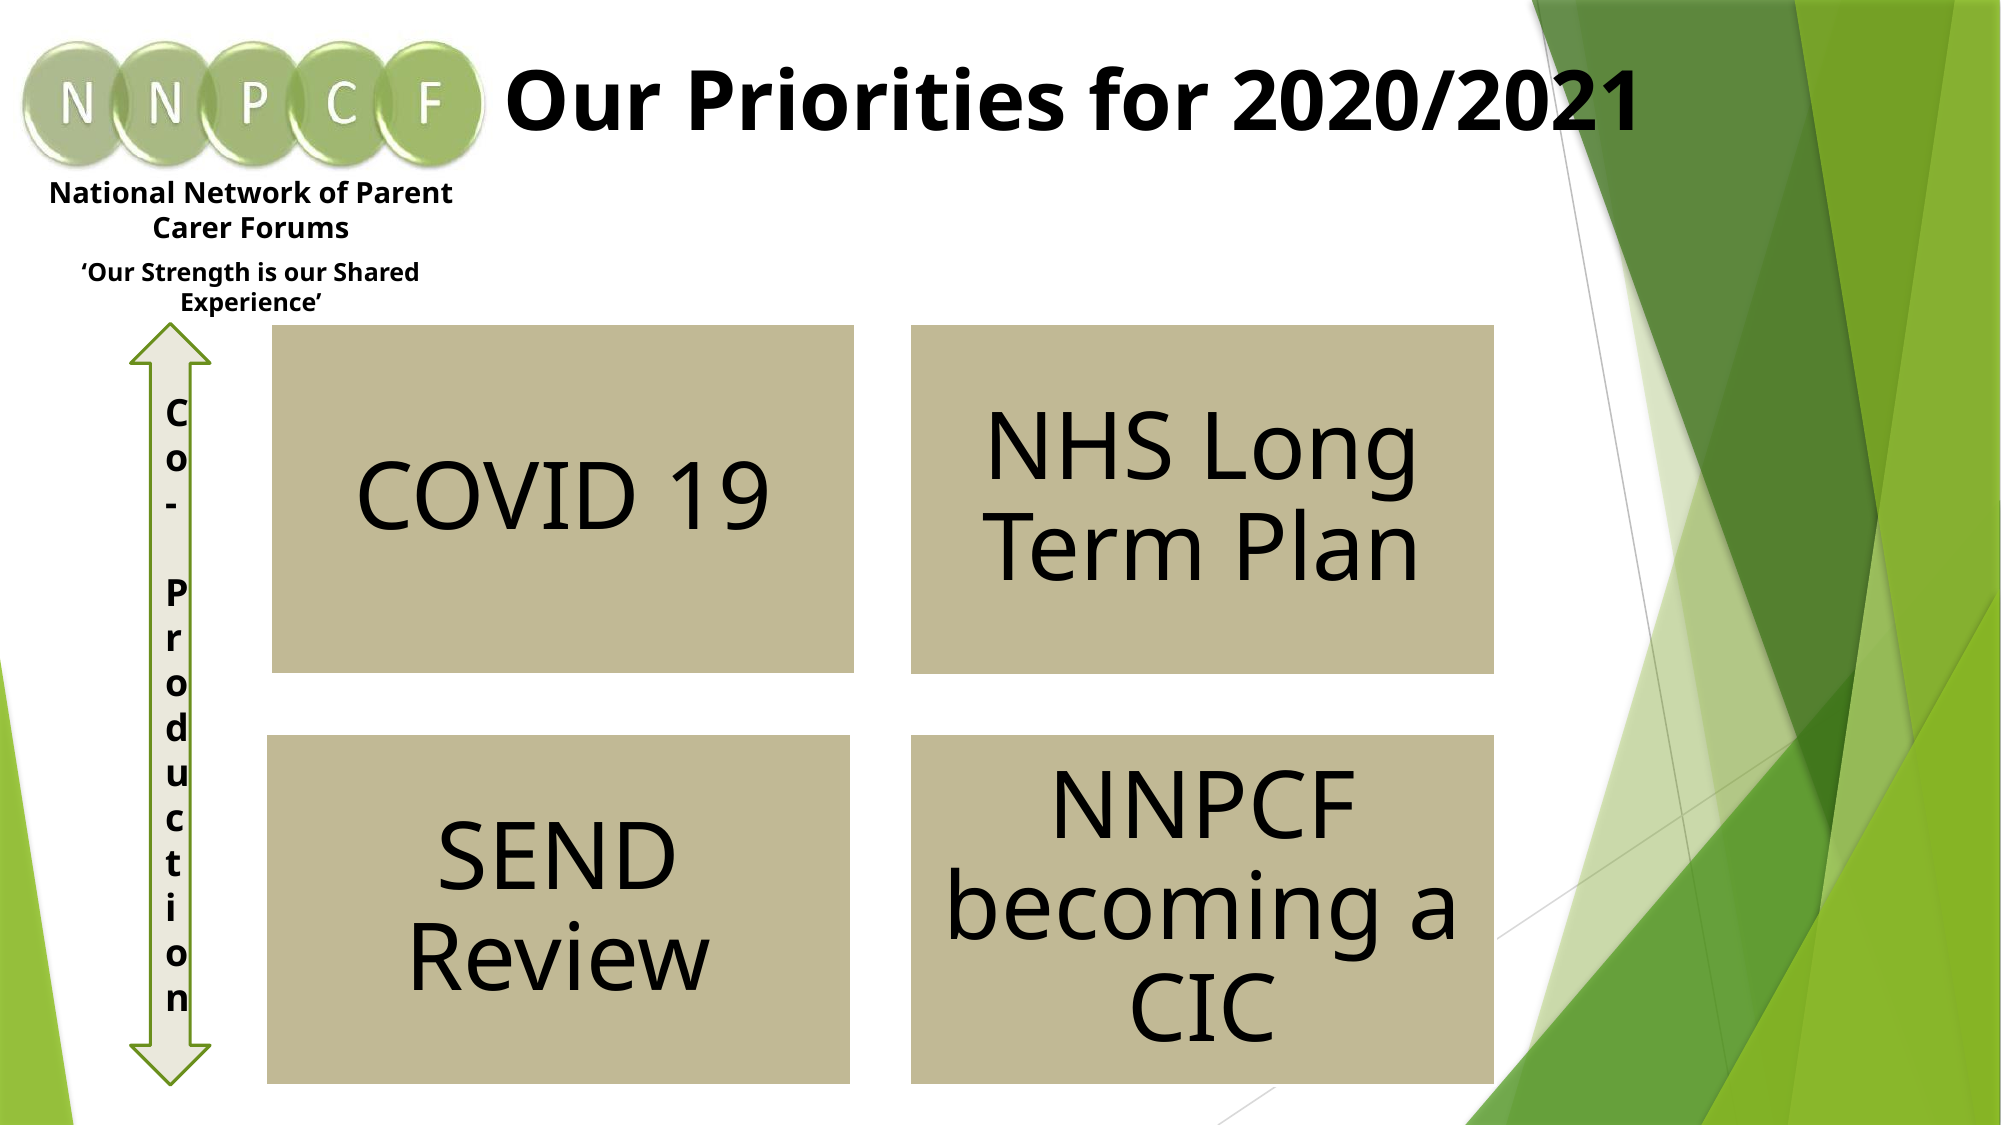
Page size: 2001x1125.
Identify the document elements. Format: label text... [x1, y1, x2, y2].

text_box Co- Production [129, 322, 212, 1087]
text_box Our Priorities for 2020/2021 [489, 39, 1662, 355]
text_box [8, 14, 494, 262]
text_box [265, 322, 1496, 1086]
